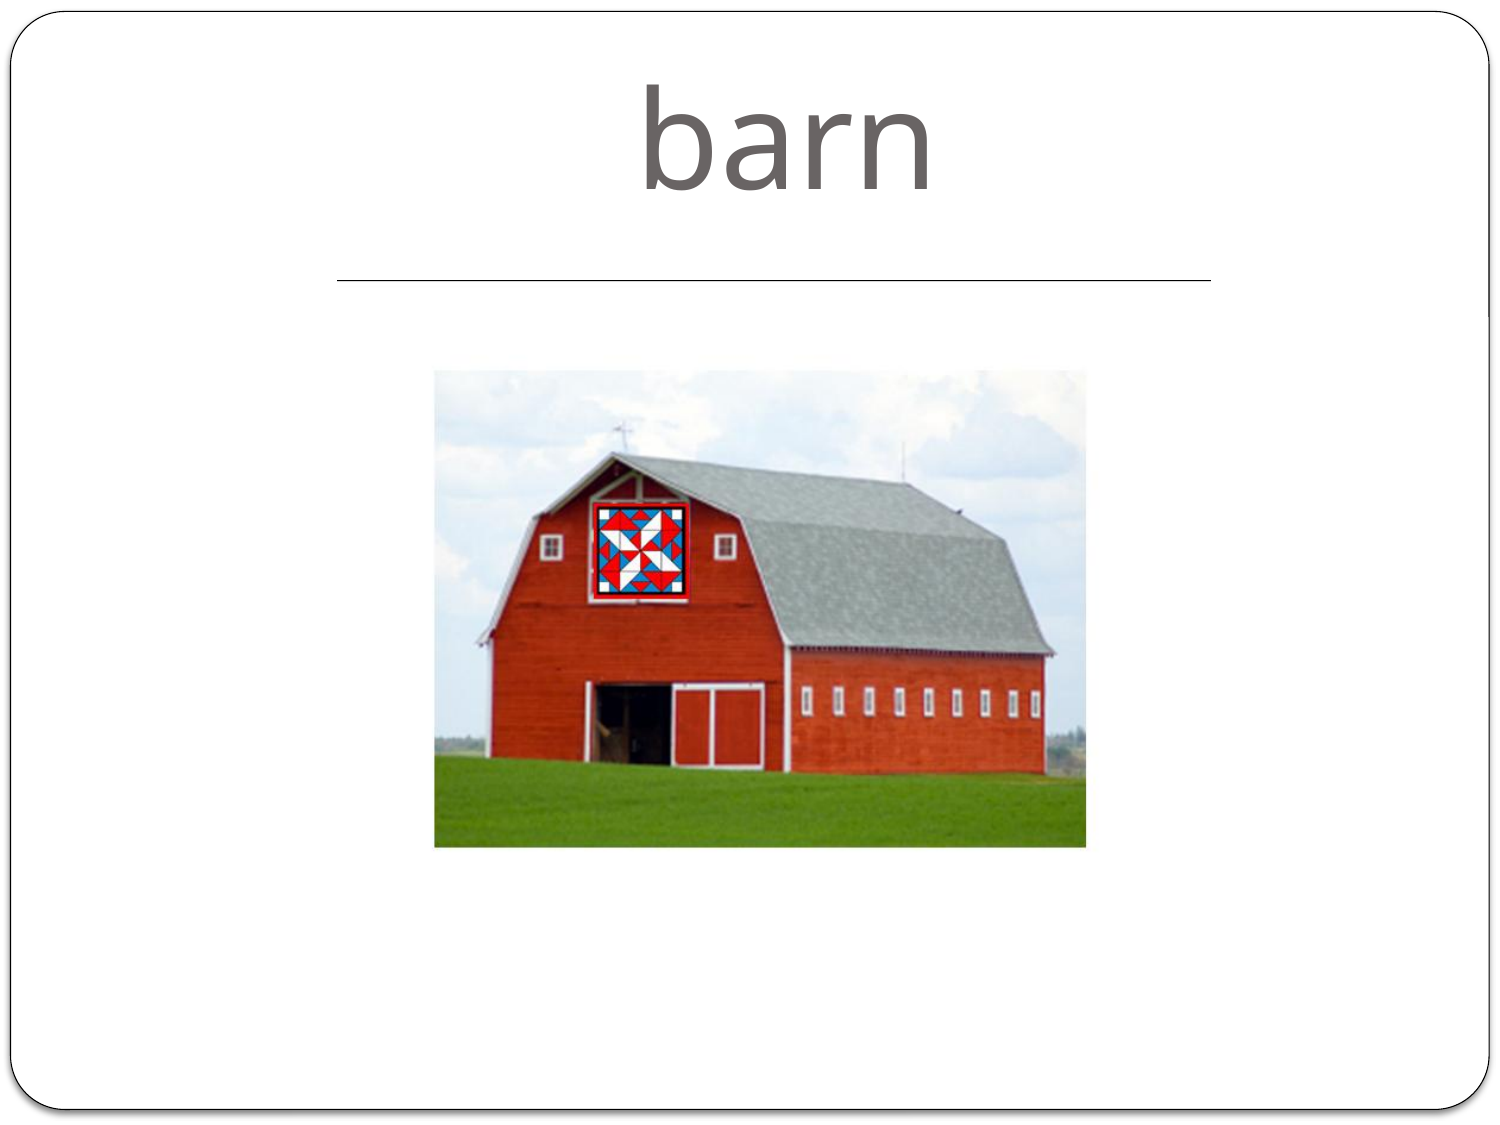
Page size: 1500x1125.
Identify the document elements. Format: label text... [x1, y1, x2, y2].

picture [337, 280, 1212, 951]
title barn [150, 45, 1425, 233]
